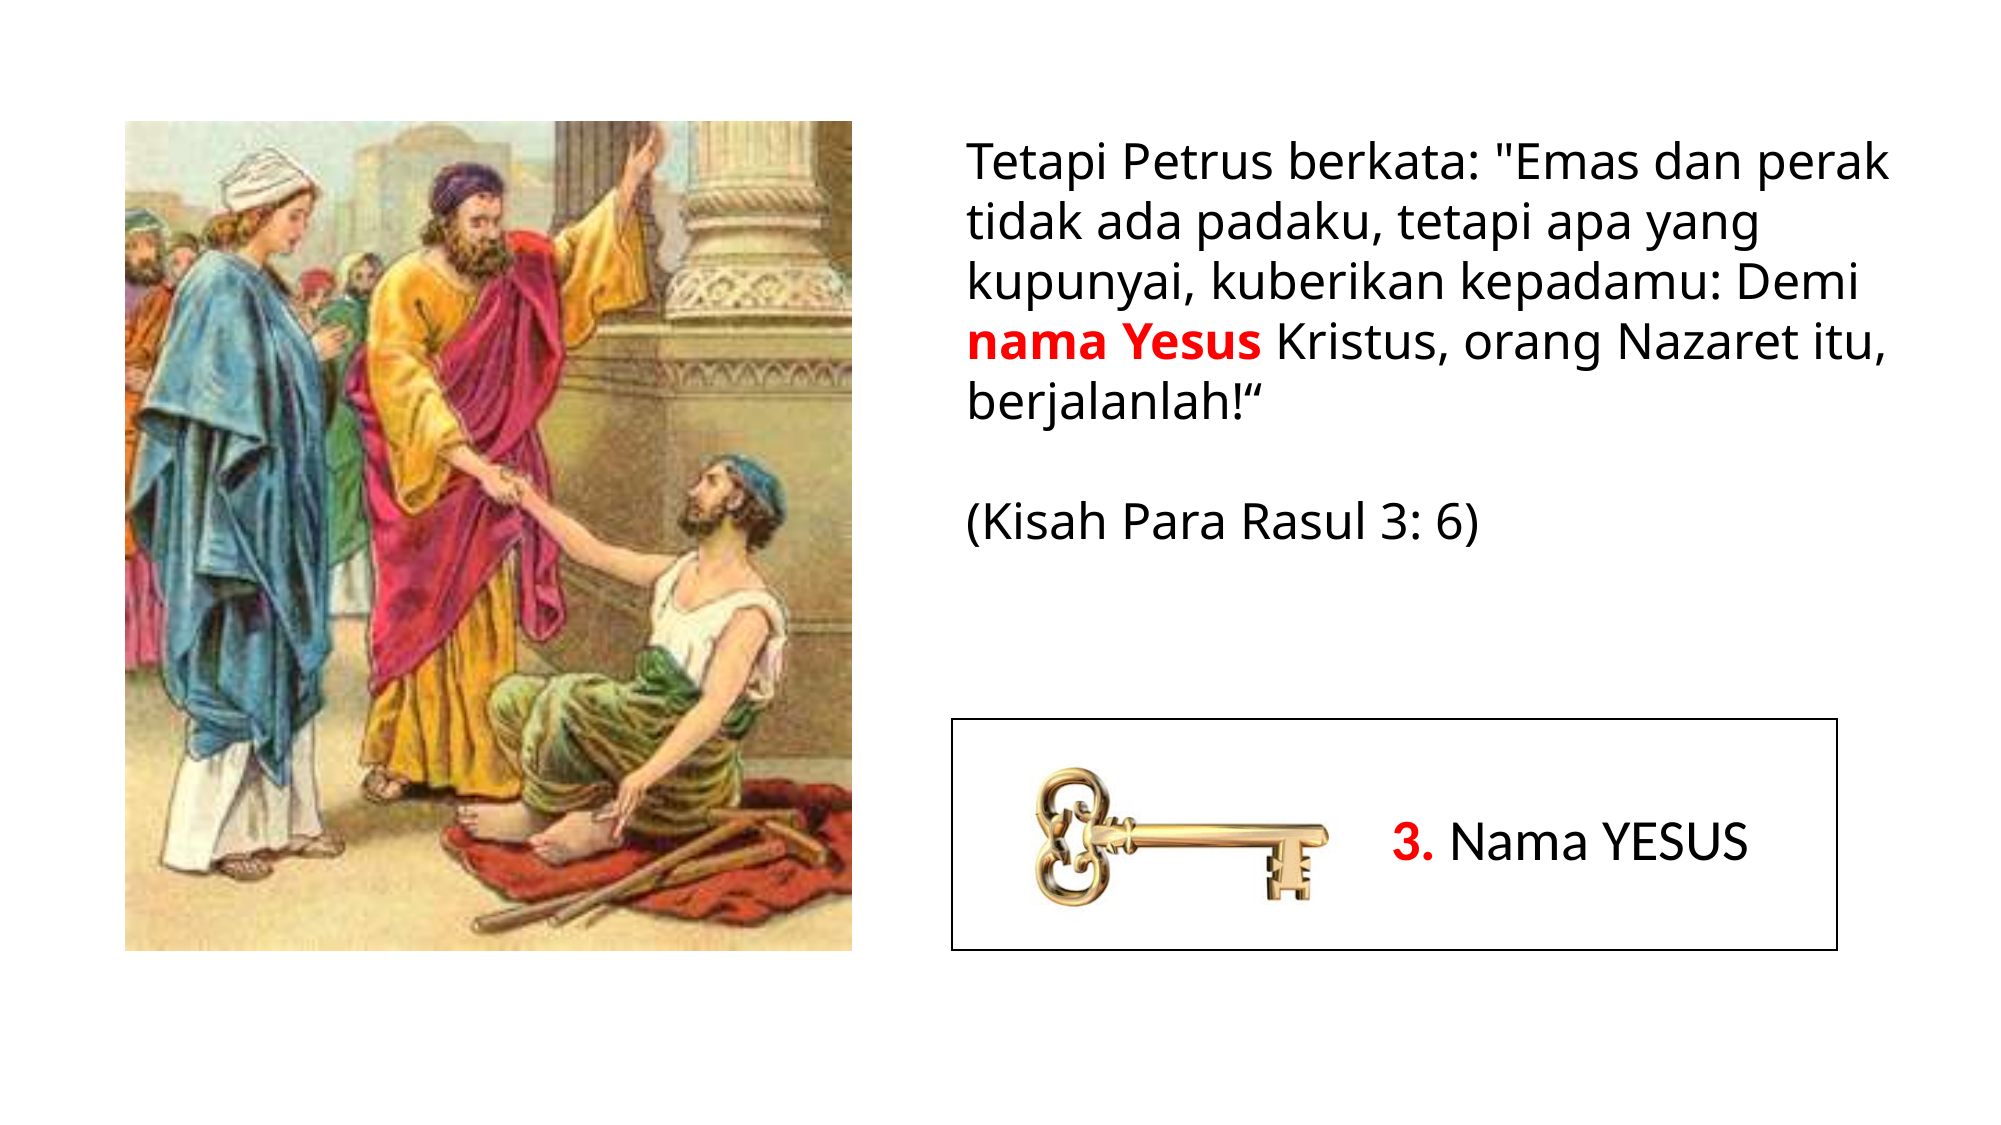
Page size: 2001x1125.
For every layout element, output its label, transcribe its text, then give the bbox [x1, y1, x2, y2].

text_box Tetapi Petrus berkata: "Emas dan perak tidak ada padaku, tetapi apa yang kupunyai, kuberikan kepadamu: Demi nama Yesus Kristus, orang Nazaret itu, berjalanlah!“ (Kisah Para Rasul 3: 6) [952, 121, 1925, 557]
picture [125, 121, 852, 951]
picture [1014, 751, 1348, 923]
text_box [951, 718, 1838, 951]
